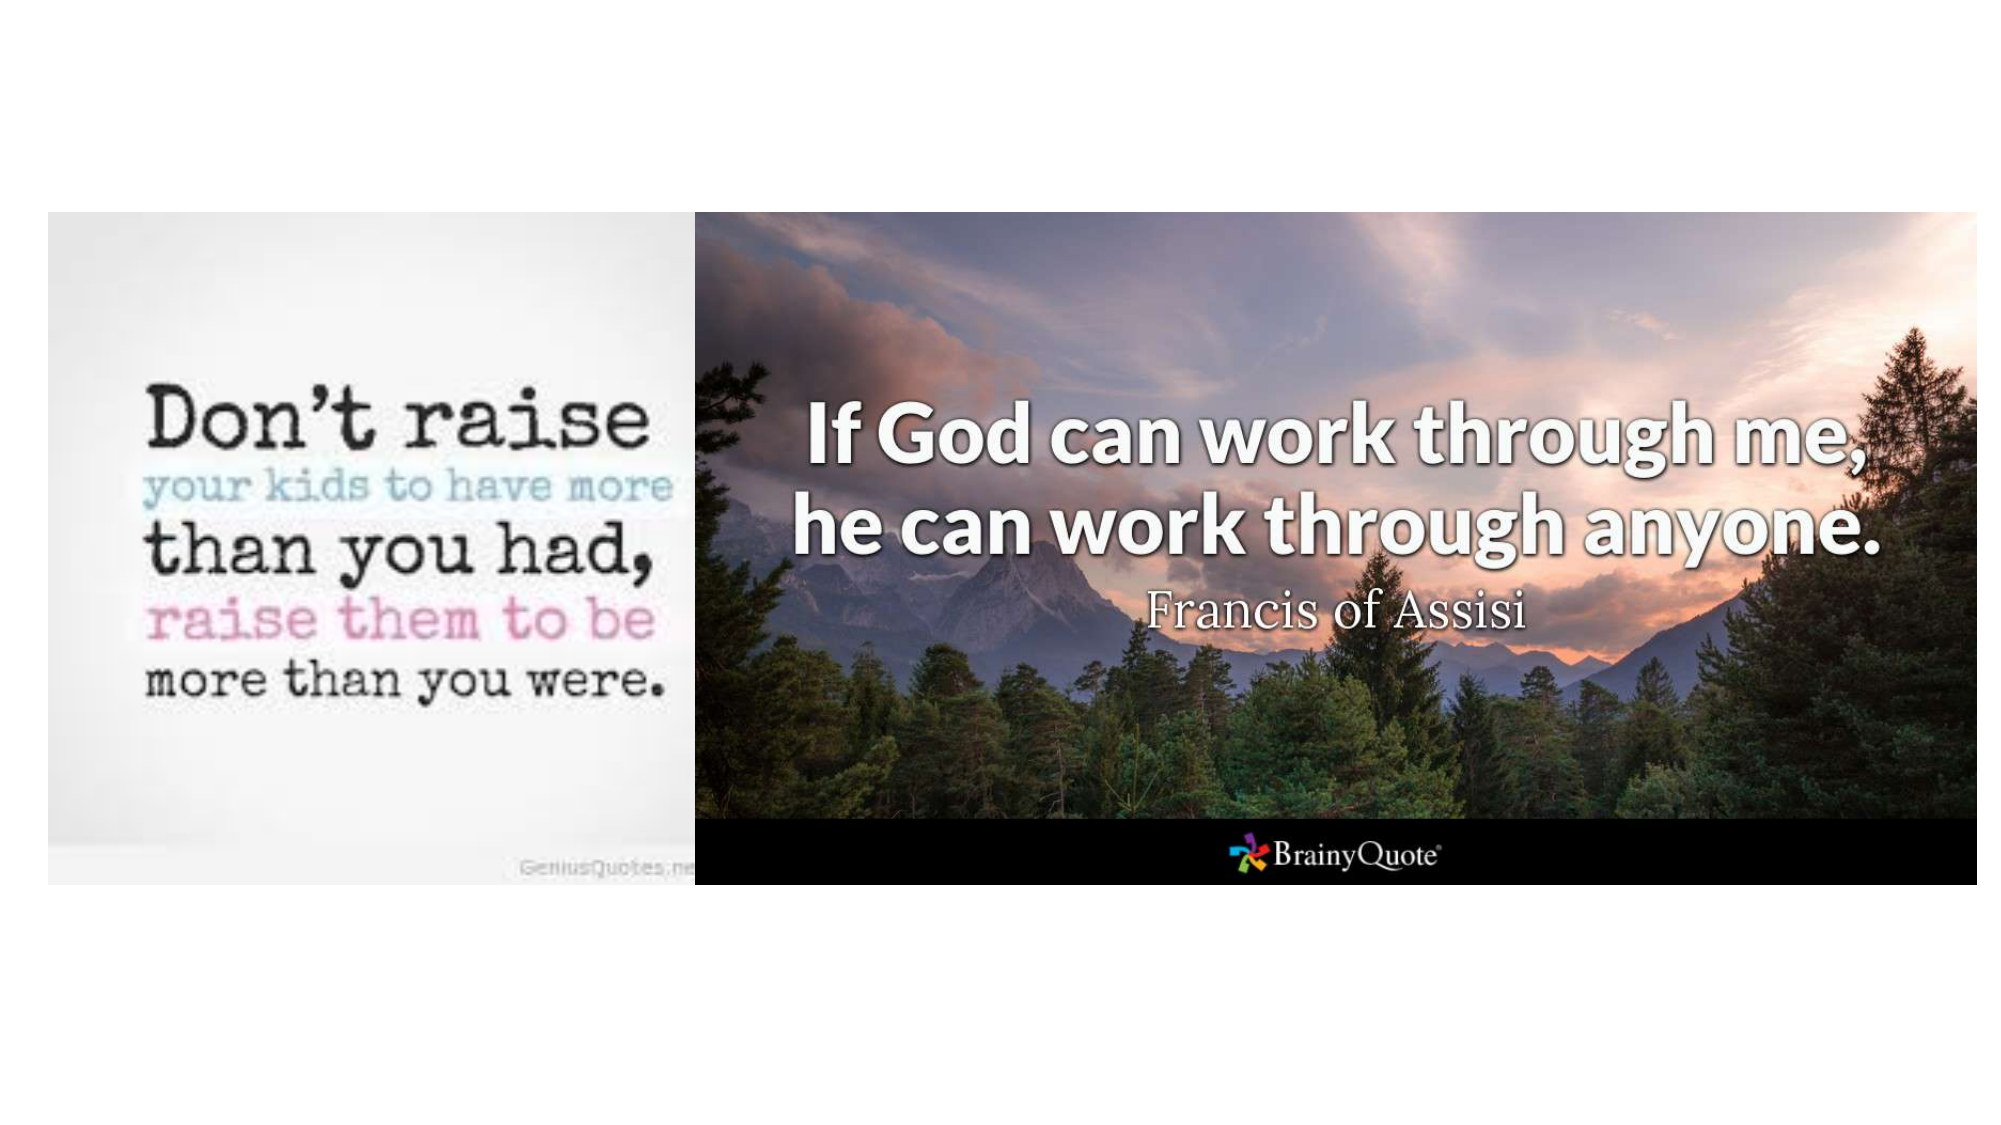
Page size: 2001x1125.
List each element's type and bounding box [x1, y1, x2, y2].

picture [48, 211, 1978, 886]
